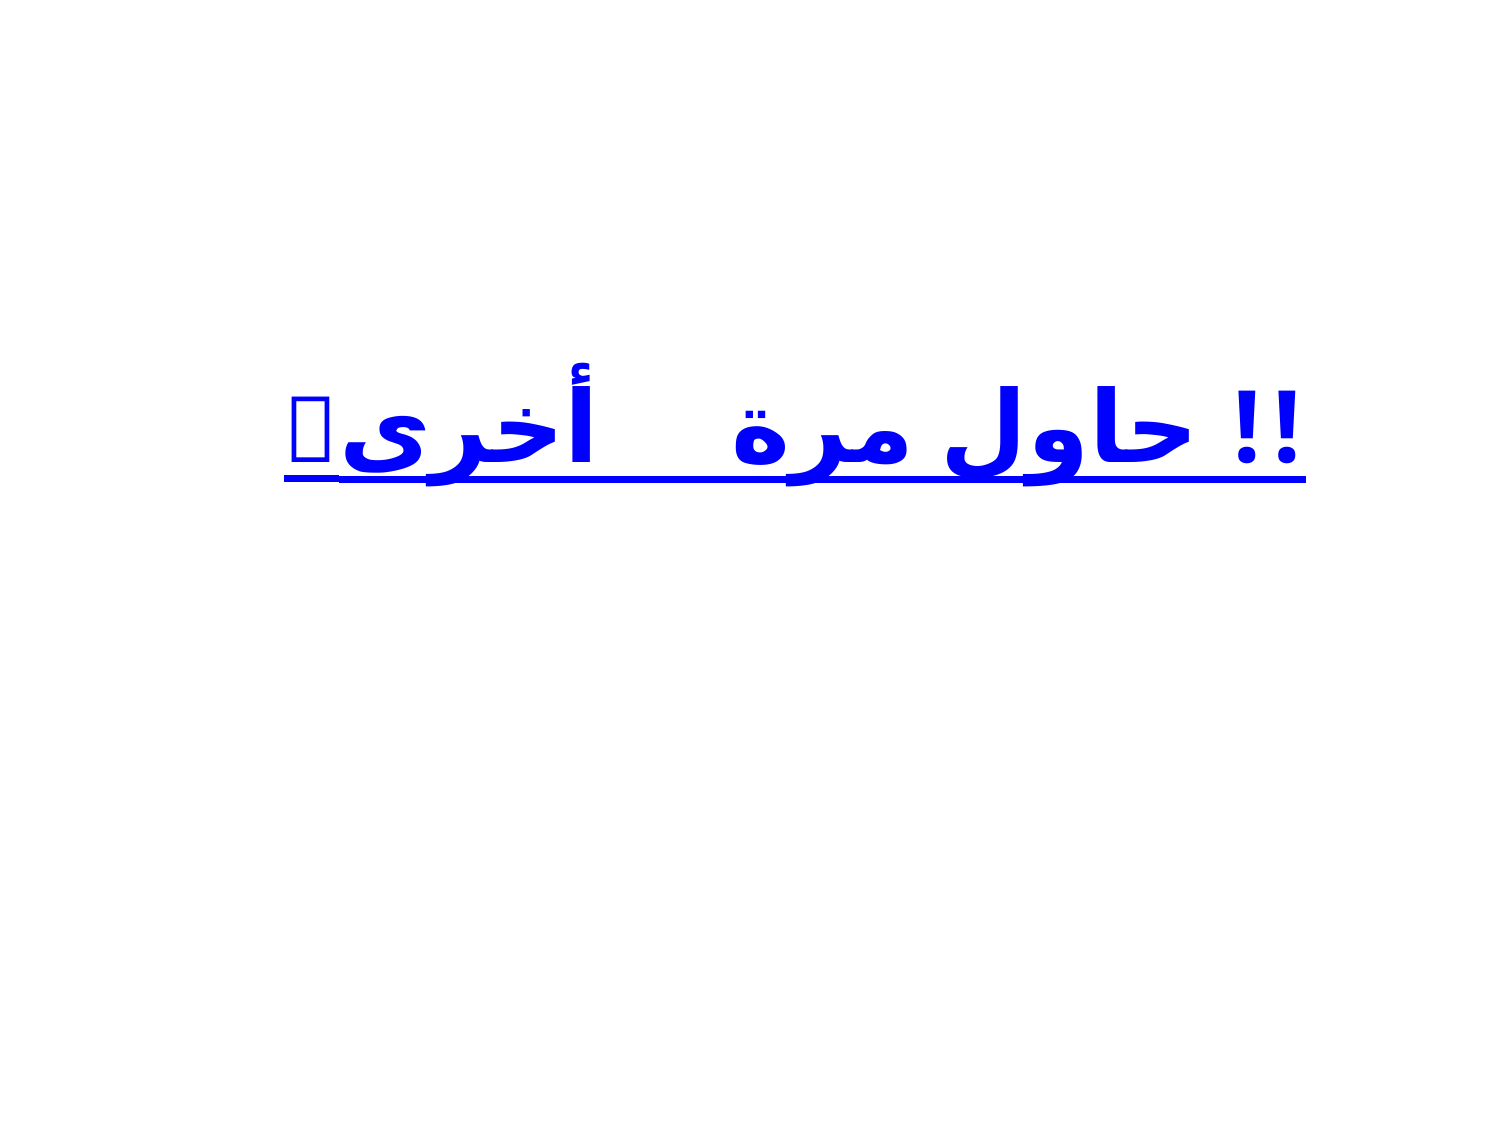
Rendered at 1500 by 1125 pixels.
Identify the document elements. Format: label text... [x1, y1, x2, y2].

title  حاول مرة أخرى !! [58, 128, 1425, 727]
